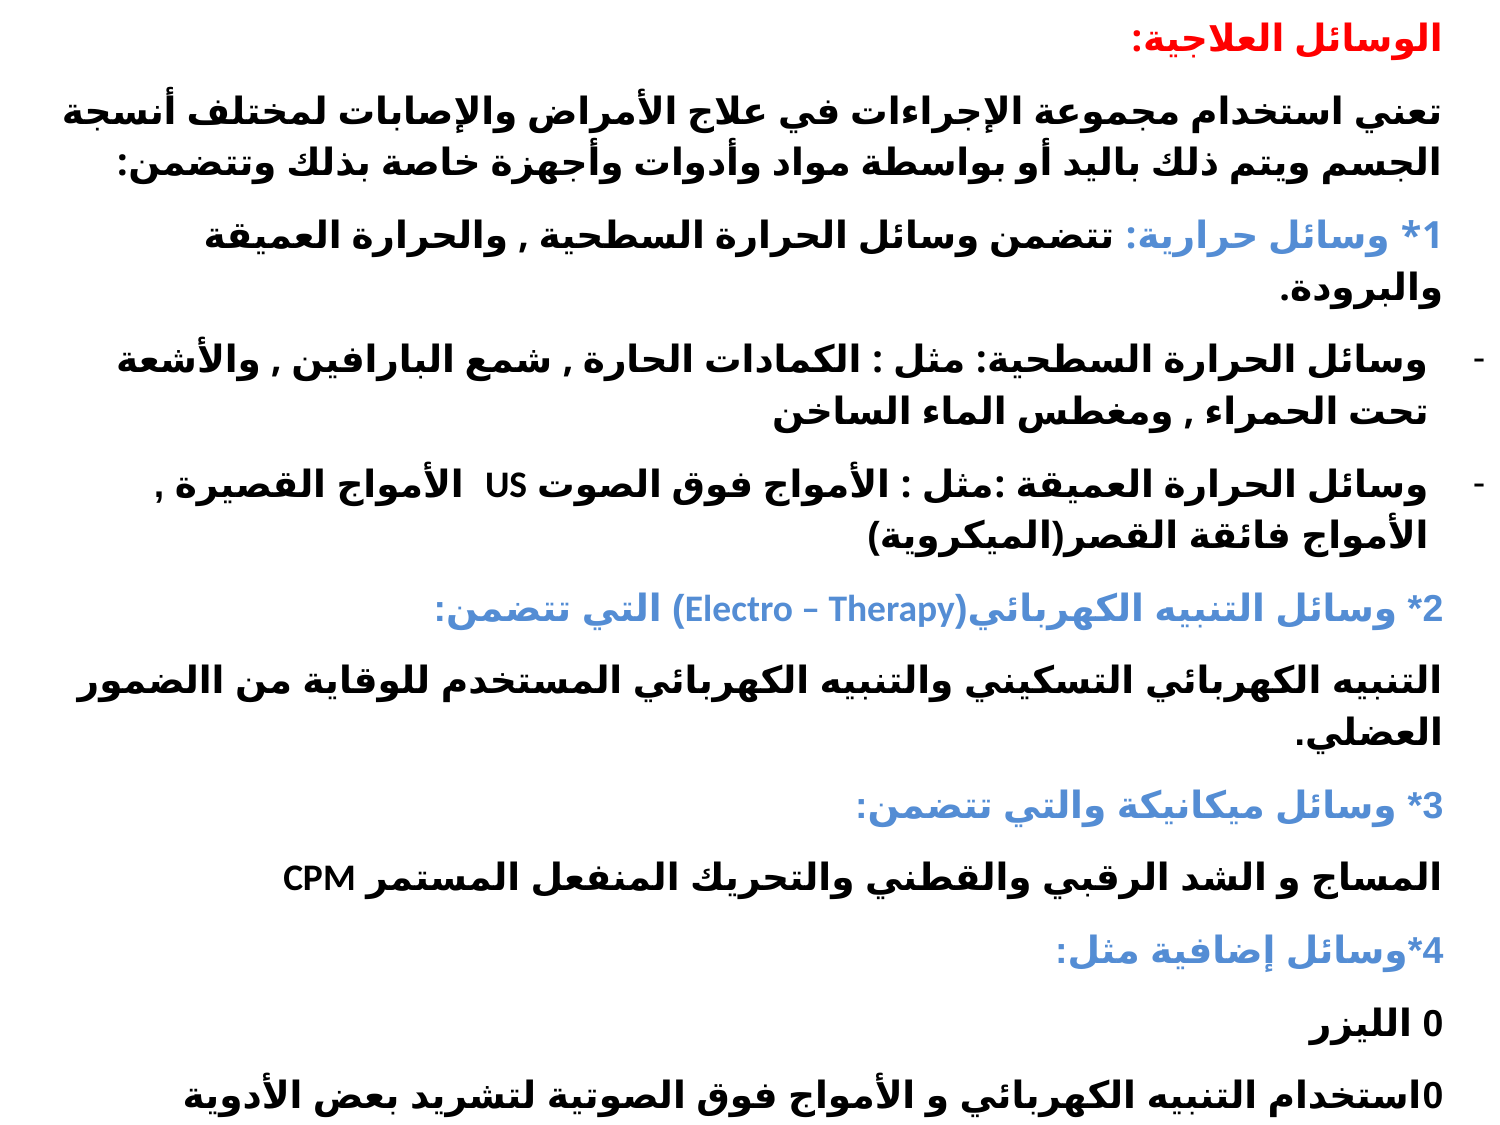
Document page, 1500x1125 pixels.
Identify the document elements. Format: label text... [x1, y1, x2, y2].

text_box الوسائل العلاجية: تعني استخدام مجموعة الإجراءات في علاج الأمراض والإصابات لمختلف أنسجة الجسم ويتم ذلك باليد أو بواسطة مواد وأدوات وأجهزة خاصة بذلك وتتضمن: 1* وسائل حرارية: تتضمن وسائل الحرارة السطحية , والحرارة العميقة والبرودة. وسائل الحرارة السطحية: مثل : الكمادات الحارة , شمع البارافين , والأشعة تحت الحمراء , ومغطس الماء الساخن وسائل الحرارة العميقة :مثل : الأمواج فوق الصوت US الأمواج القصيرة , الأمواج فائقة القصر(الميكروية) 2* وسائل التنبيه الكهربائي(Electro – Therapy) التي تتضمن: التنبيه الكهربائي التسكيني والتنبيه الكهربائي المستخدم للوقاية من االضمور العضلي. 3* وسائل ميكانيكة والتي تتضمن: المساج و الشد الرقبي والقطني والتحريك المنفعل المستمر CPM 4*وسائل إضافية مثل: 0 الليزر 0استخدام التنبيه الكهربائي و الأمواج فوق الصوتية لتشريد بعض الأدوية 5* العلاج المائي(Hydro – Therapy) 6*التمارين العلاجية(Exercise- Treatment) [17, 0, 1500, 1125]
